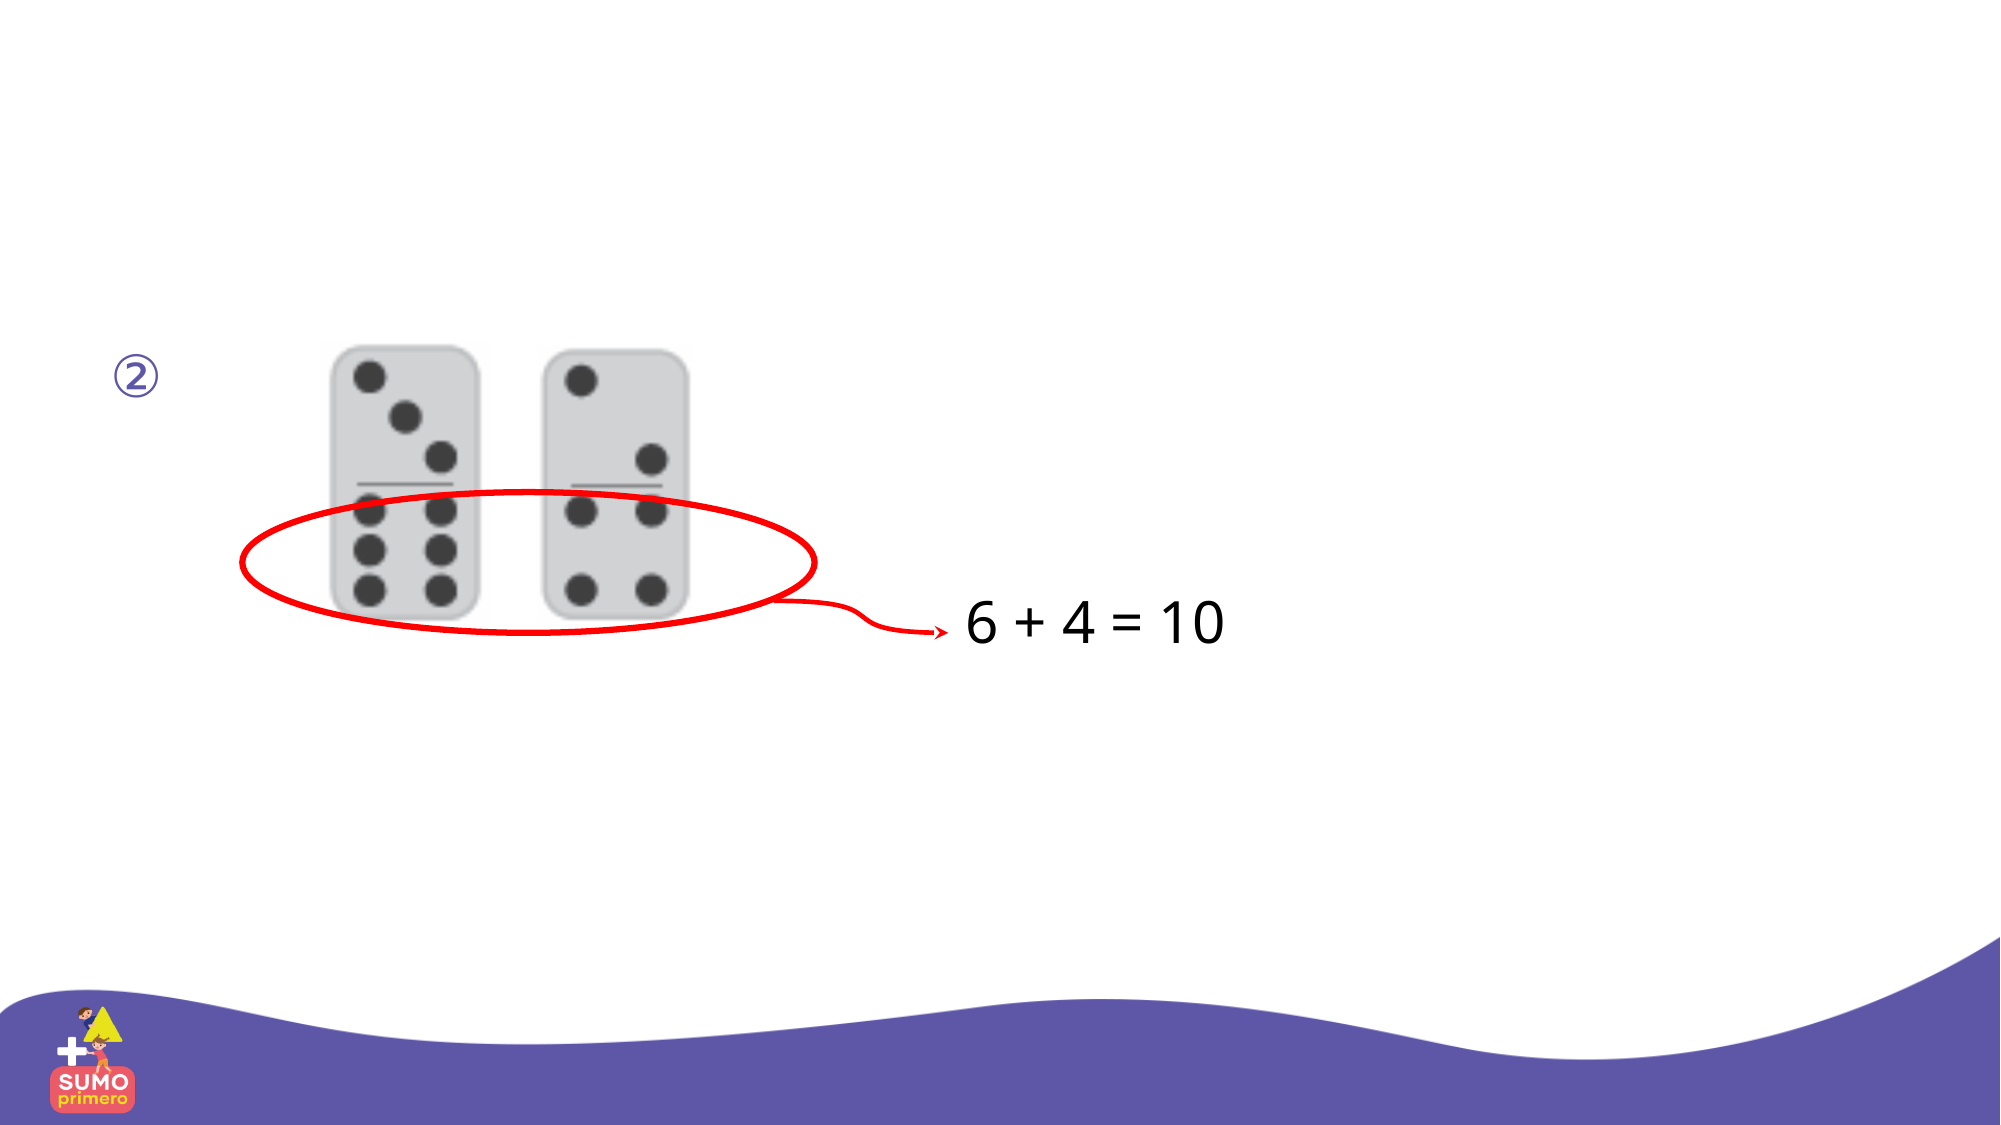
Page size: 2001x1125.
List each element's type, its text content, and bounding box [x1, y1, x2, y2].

text_box [242, 520, 815, 633]
picture [0, 69, 2000, 1125]
text_box ② [72, 331, 201, 417]
text_box 6 + 4 = 10 [950, 578, 1403, 664]
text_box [773, 600, 949, 634]
